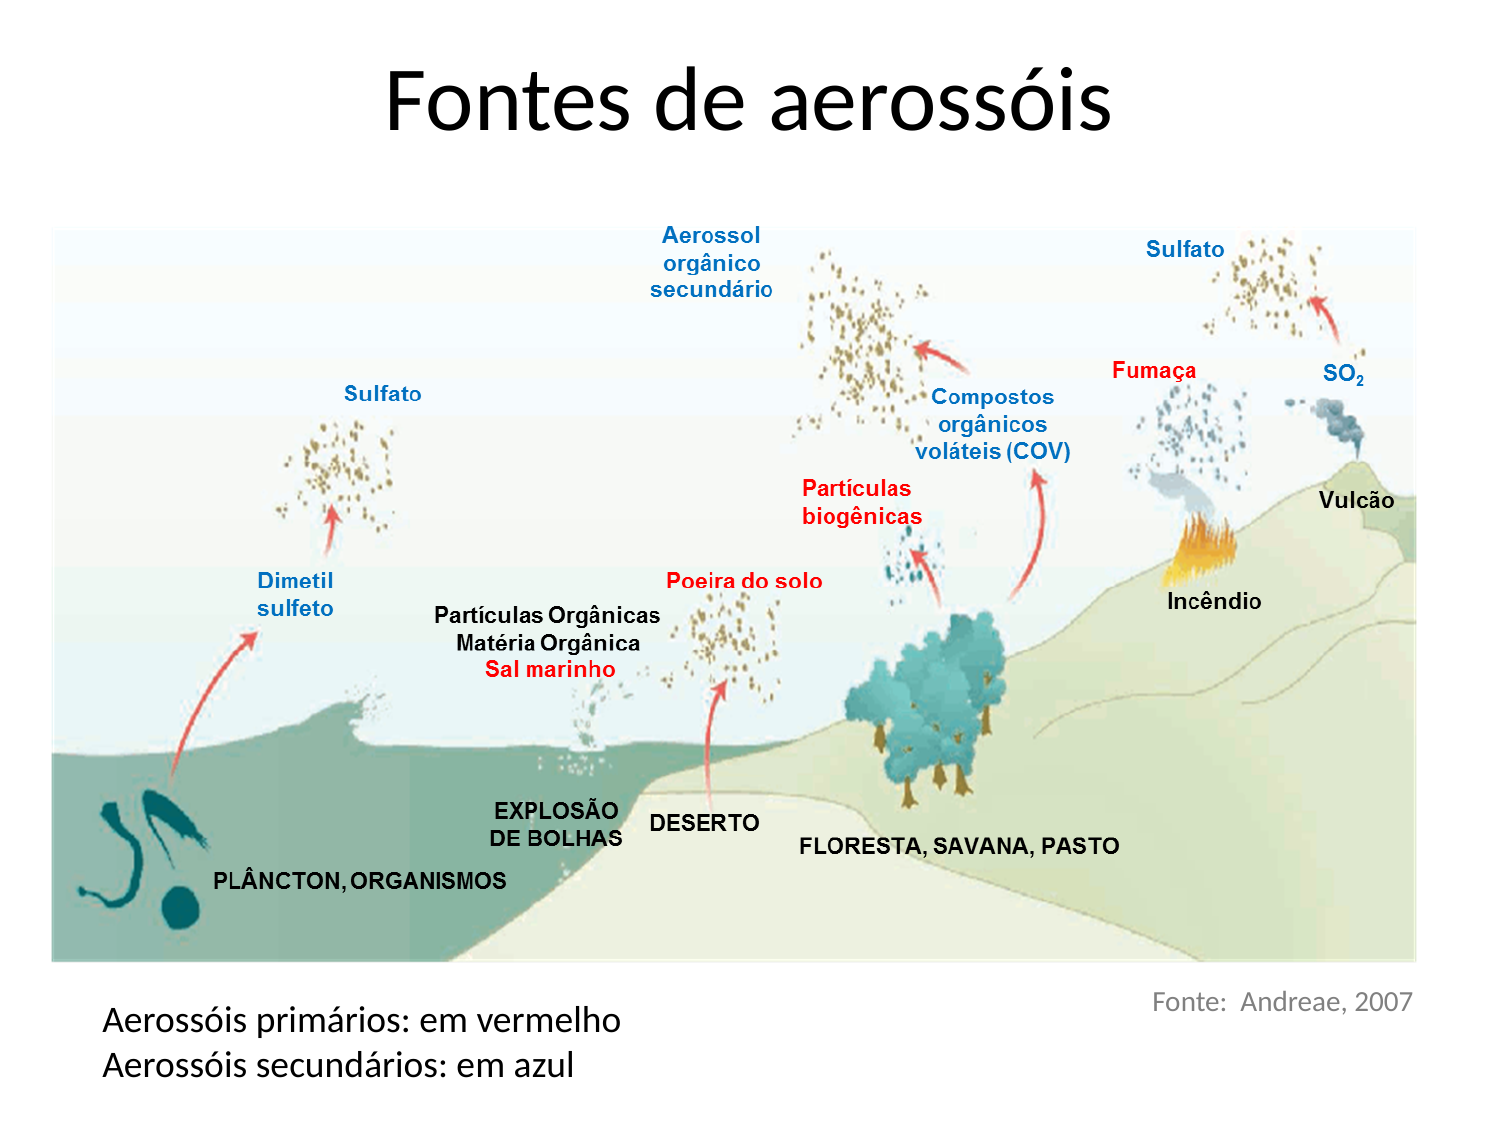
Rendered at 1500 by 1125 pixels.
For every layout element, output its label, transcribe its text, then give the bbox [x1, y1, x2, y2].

title Fontes de aerossóis [75, 0, 1425, 188]
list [49, 212, 1431, 963]
text_box Fonte: Andreae, 2007 [1137, 974, 1500, 1070]
text_box Aerossóis primários: em vermelho Aerossóis secundários: em azul [87, 987, 1413, 1093]
